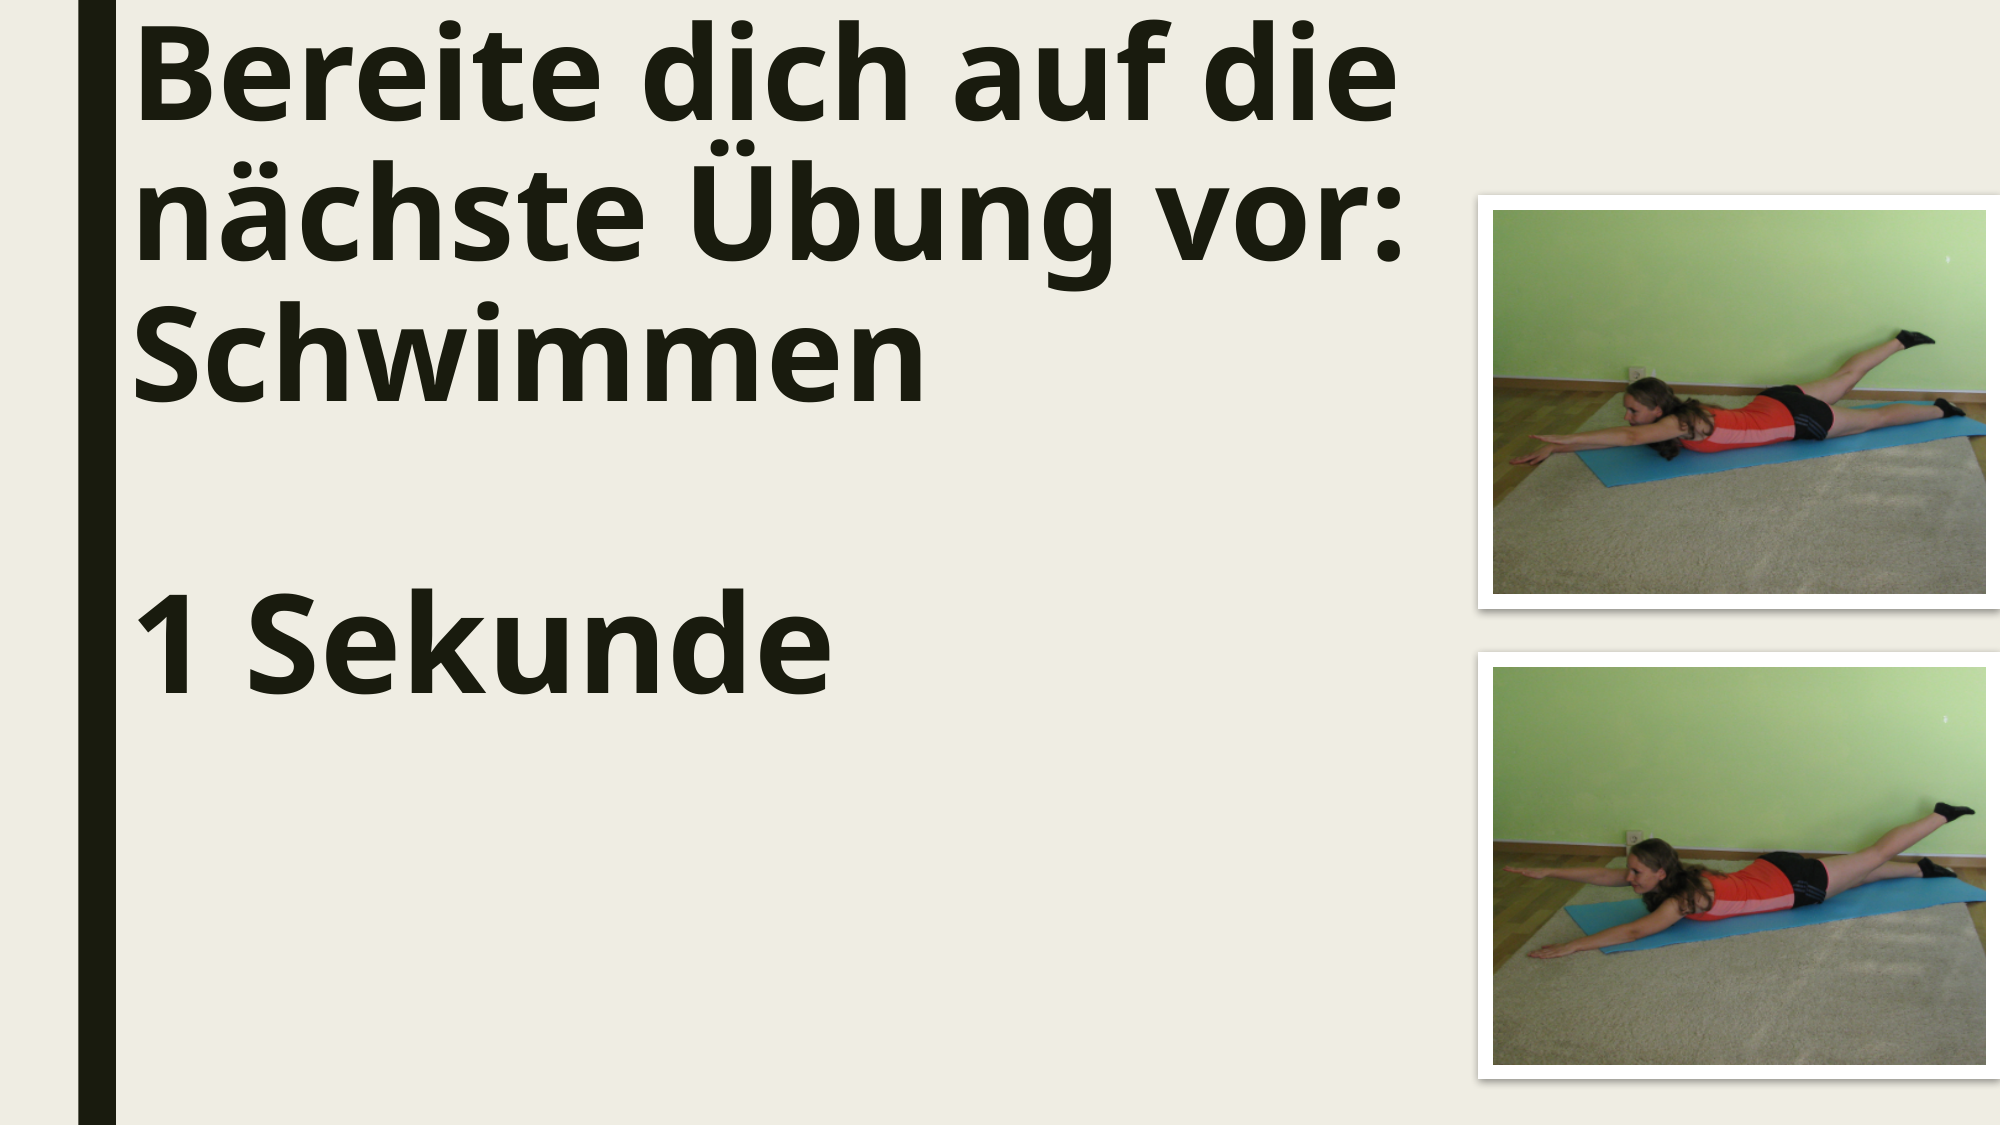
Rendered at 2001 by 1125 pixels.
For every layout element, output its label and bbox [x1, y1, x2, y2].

picture [1492, 209, 1987, 595]
picture [1492, 666, 1987, 1065]
